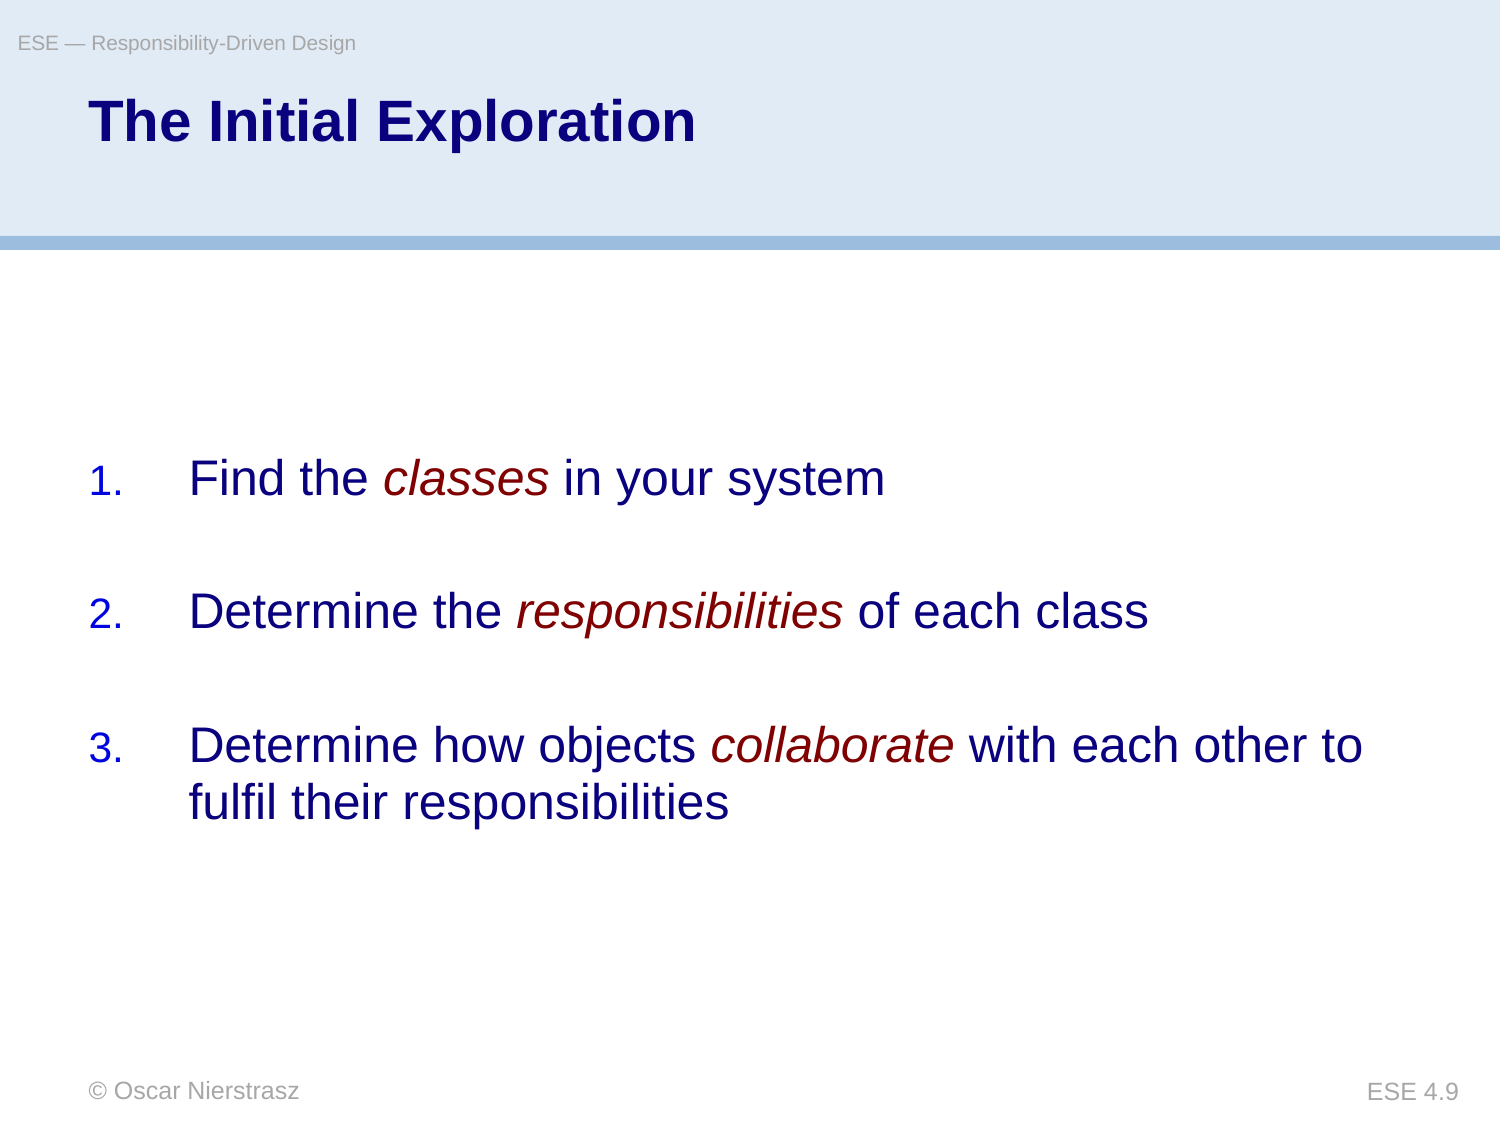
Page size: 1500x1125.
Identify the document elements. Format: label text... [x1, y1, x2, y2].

slide_number © Oscar Nierstrasz [88, 1073, 715, 1104]
slide_number ESE 4.9 [1237, 1074, 1460, 1105]
title The Initial Exploration [88, 90, 1413, 226]
footer ESE — Responsibility-Driven Design [17, 29, 904, 72]
list Find the classes in your system Determine the responsibilities of each class Determine how objects collaborate with each other to fulfil their responsibilities [88, 271, 1413, 1010]
